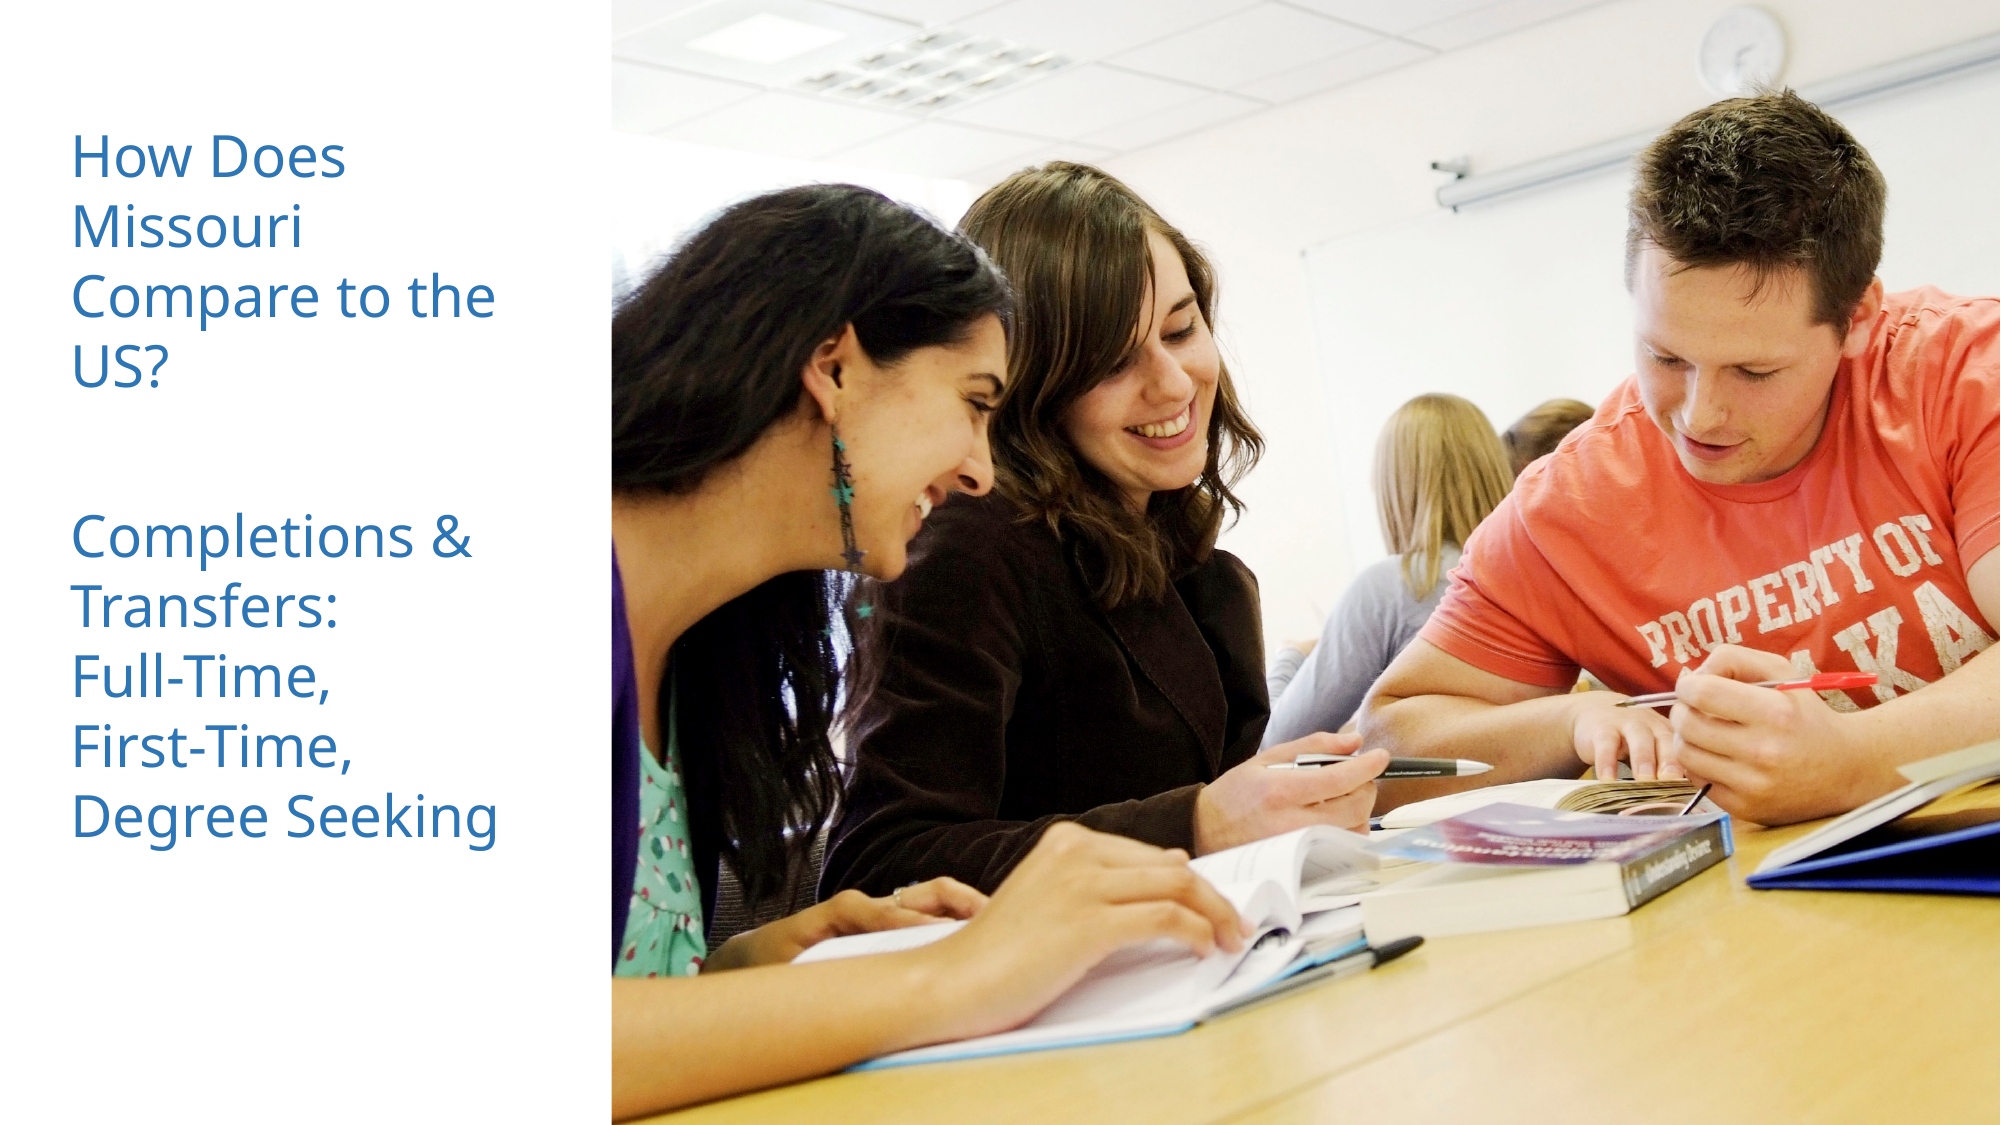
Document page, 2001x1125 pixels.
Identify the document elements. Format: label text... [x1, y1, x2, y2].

picture [611, 0, 2000, 1125]
text_box How Does Missouri Compare to the US? Completions & Transfers: Full-Time, First-Time, Degree Seeking [55, 111, 549, 857]
